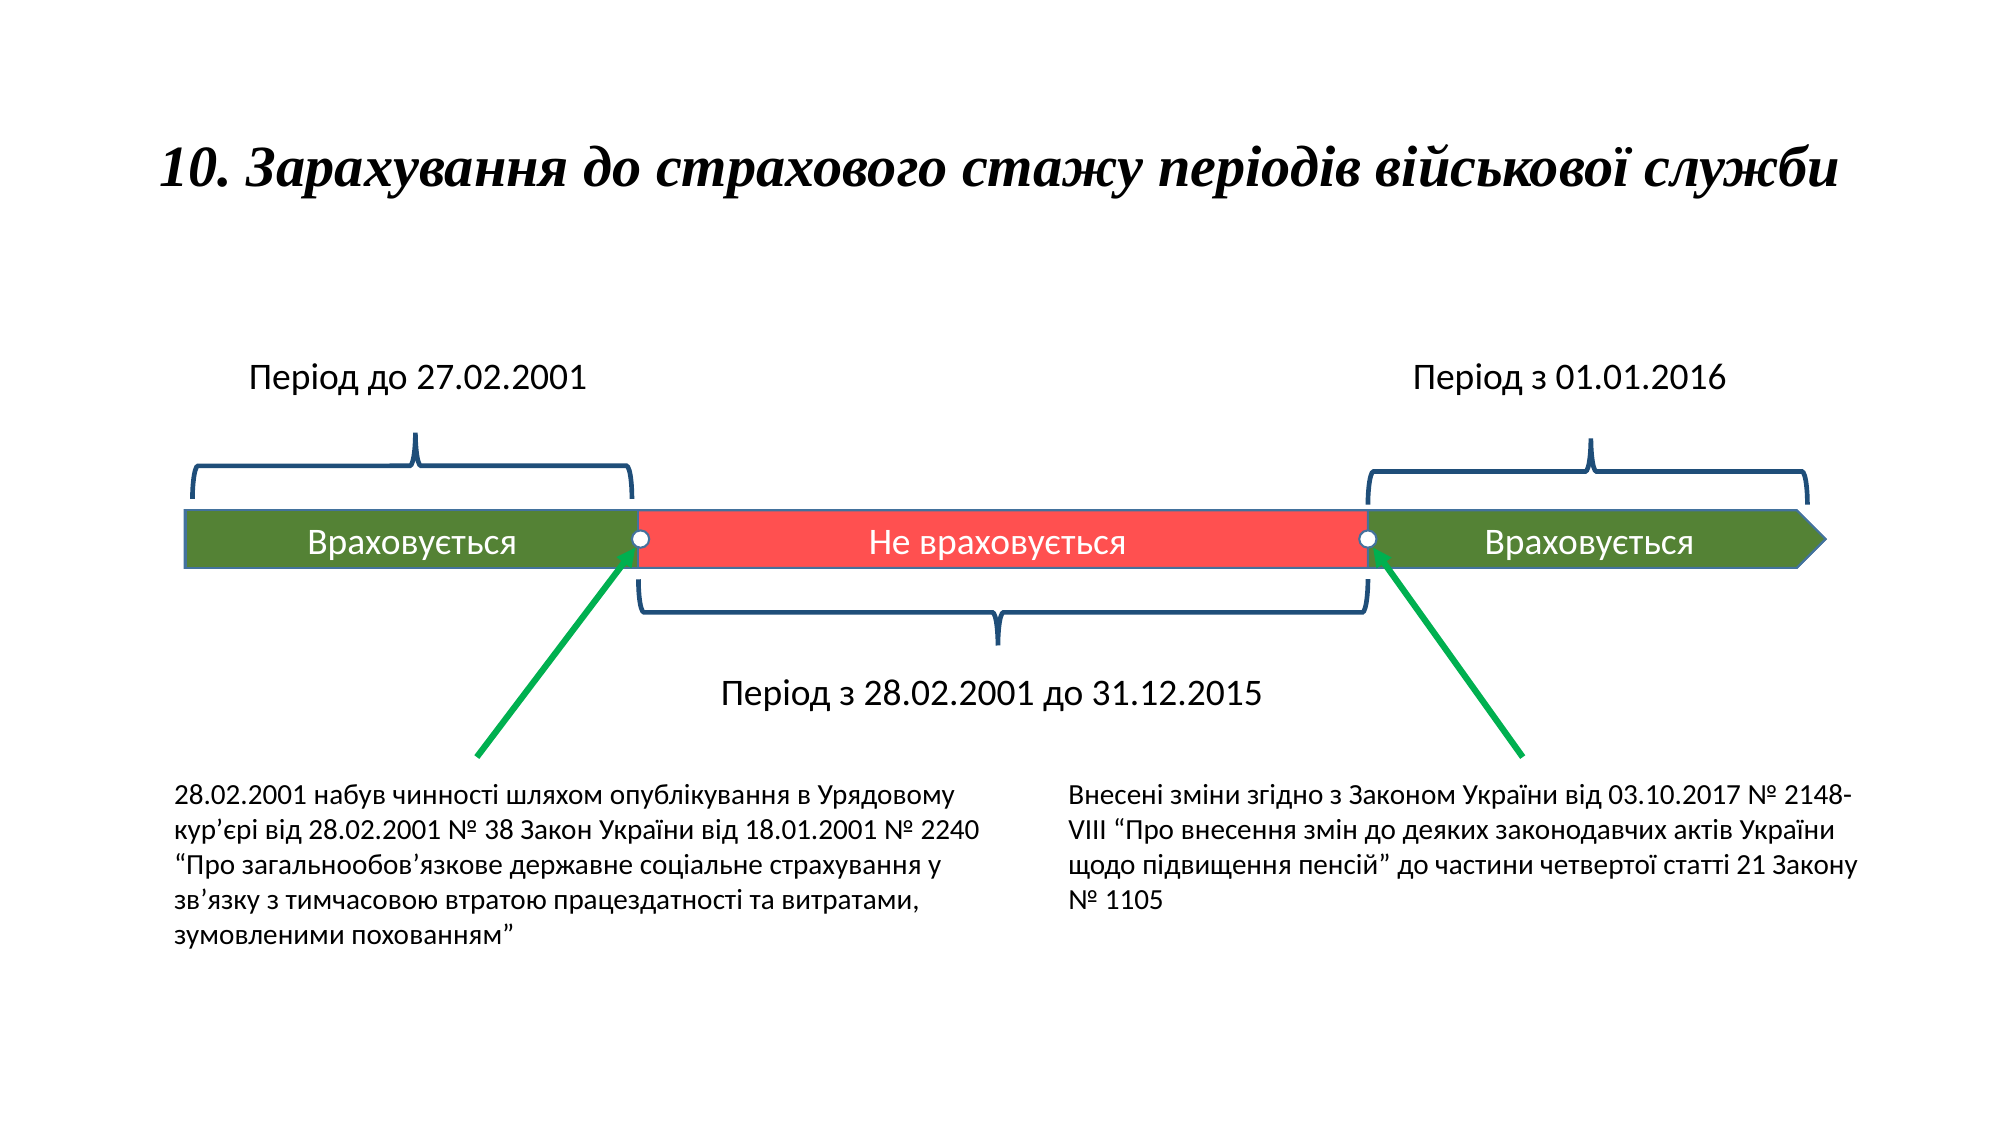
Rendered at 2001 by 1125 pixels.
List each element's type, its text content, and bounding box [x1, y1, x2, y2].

text_box [637, 579, 1369, 646]
list 10. Зарахування до страхового стажу періодів військової служби [137, 128, 1863, 1014]
text_box Період з 01.01.2016 [1398, 344, 1778, 405]
text_box [1358, 529, 1378, 549]
text_box Враховується [185, 509, 639, 569]
text_box Не враховується [639, 509, 1366, 569]
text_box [1373, 547, 1523, 758]
text_box 28.02.2001 набув чинності шляхом опублікування в Урядовому кур’єрі від 28.02.2001 № 38 Закон України від 18.01.2001 № 2240 “Про загальнообов’язкове державне соціальне страхування у зв’язку з тимчасовою втратою працездатності та витратами, зумовленими похованням” [159, 768, 1006, 958]
text_box Період до 27.02.2001 [234, 344, 613, 405]
text_box Період з 28.02.2001 до 31.12.2015 [706, 660, 1294, 721]
text_box Враховується [1366, 509, 1828, 569]
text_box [476, 547, 636, 758]
text_box Внесені зміни згідно з Законом України від 03.10.2017 № 2148-VIII “Про внесення змін до деяких законодавчих актів України щодо підвищення пенсій” до частини четвертої статті 21 Закону № 1105 [1053, 768, 1885, 923]
text_box [630, 529, 651, 549]
text_box [1367, 438, 1808, 505]
text_box [191, 432, 633, 499]
